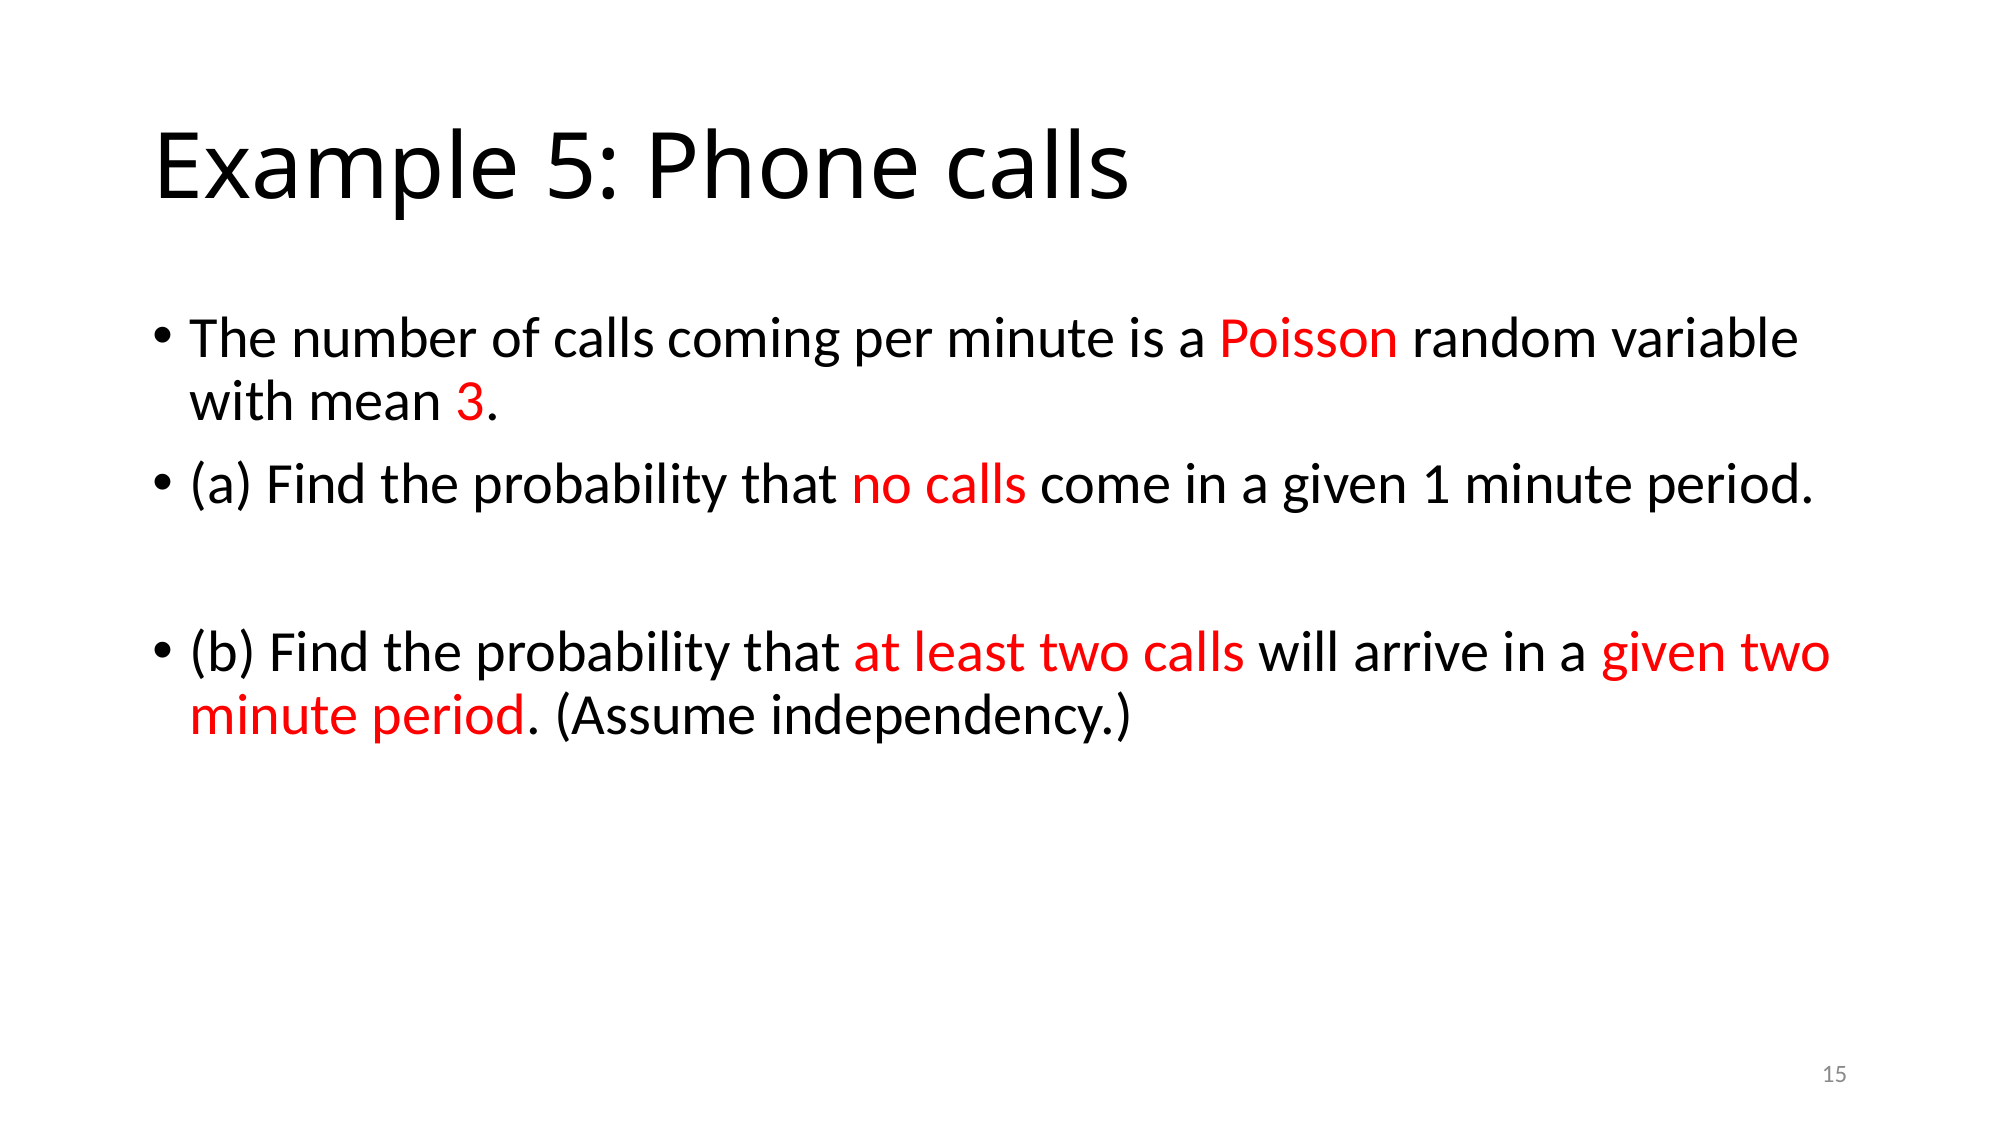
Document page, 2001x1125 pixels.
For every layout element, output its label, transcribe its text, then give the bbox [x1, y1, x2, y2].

slide_number 15 [1412, 1042, 1863, 1103]
title Example 5: Phone calls [137, 59, 1863, 278]
